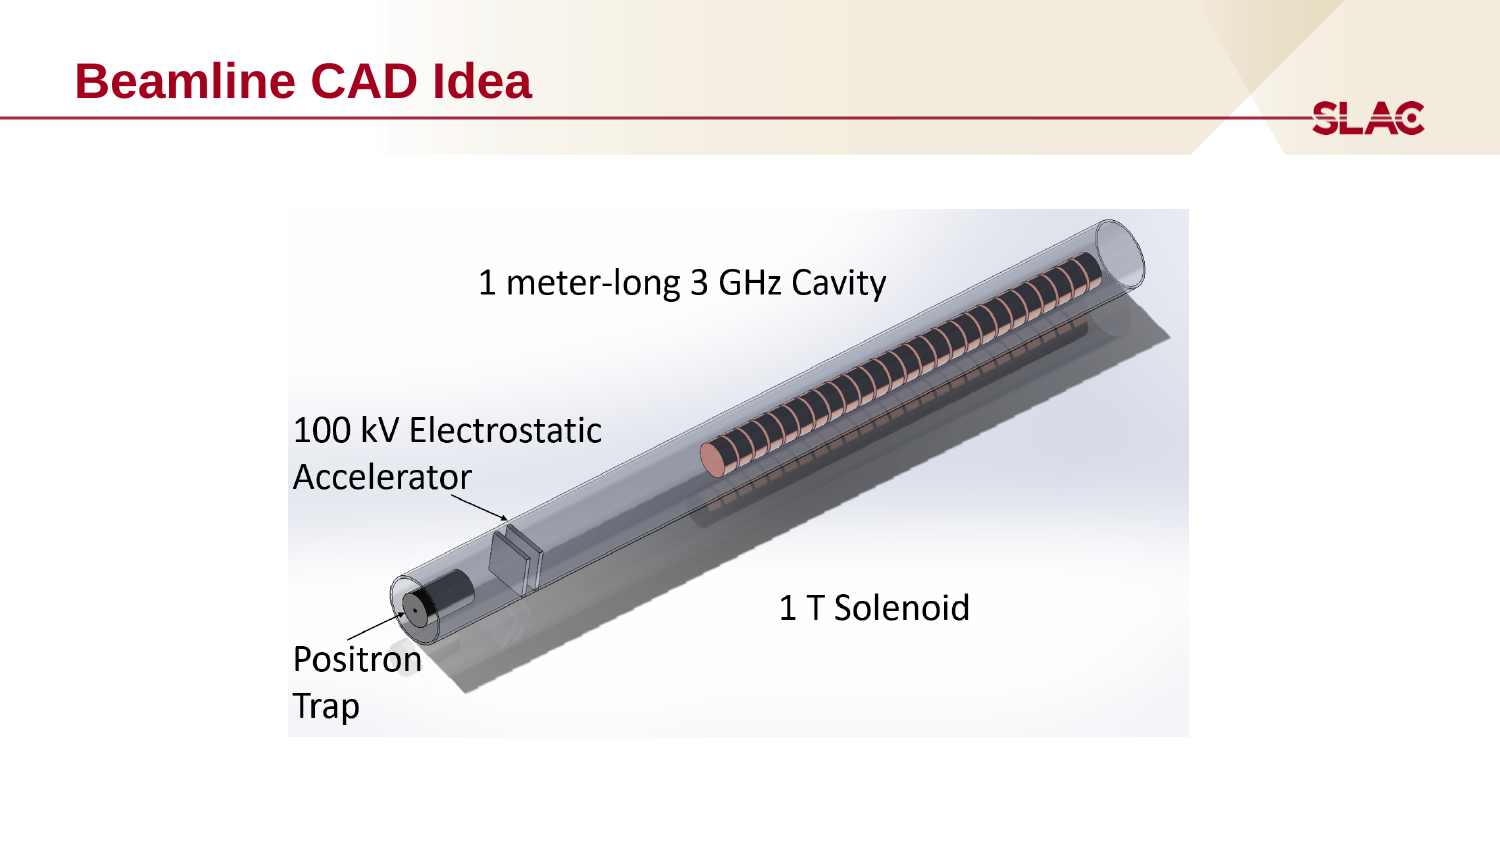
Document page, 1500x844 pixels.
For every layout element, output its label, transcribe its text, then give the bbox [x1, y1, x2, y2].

title Beamline CAD Idea [74, 15, 1404, 109]
picture [0, 0, 1500, 155]
picture [288, 209, 1189, 738]
